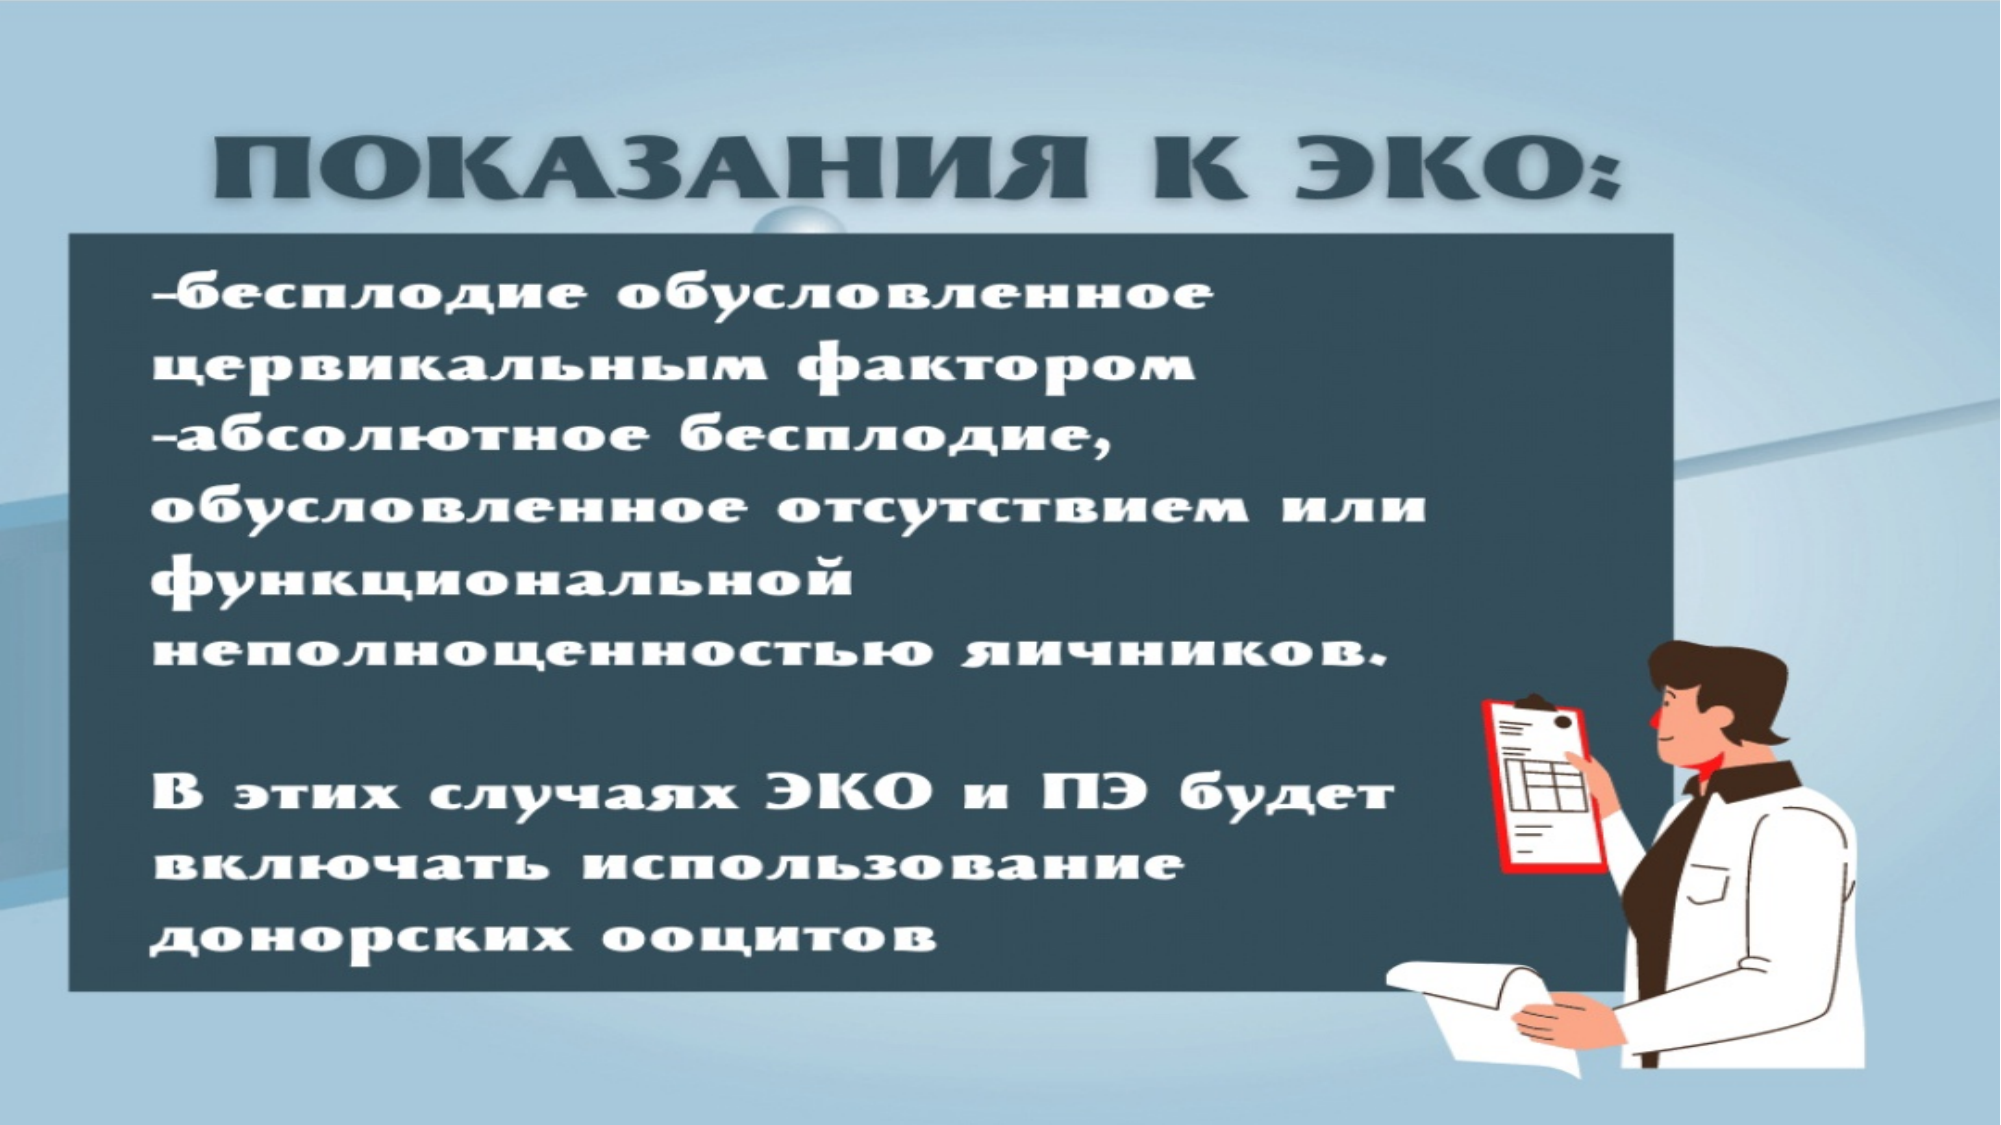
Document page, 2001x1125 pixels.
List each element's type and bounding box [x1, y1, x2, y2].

list [0, 0, 2000, 1125]
